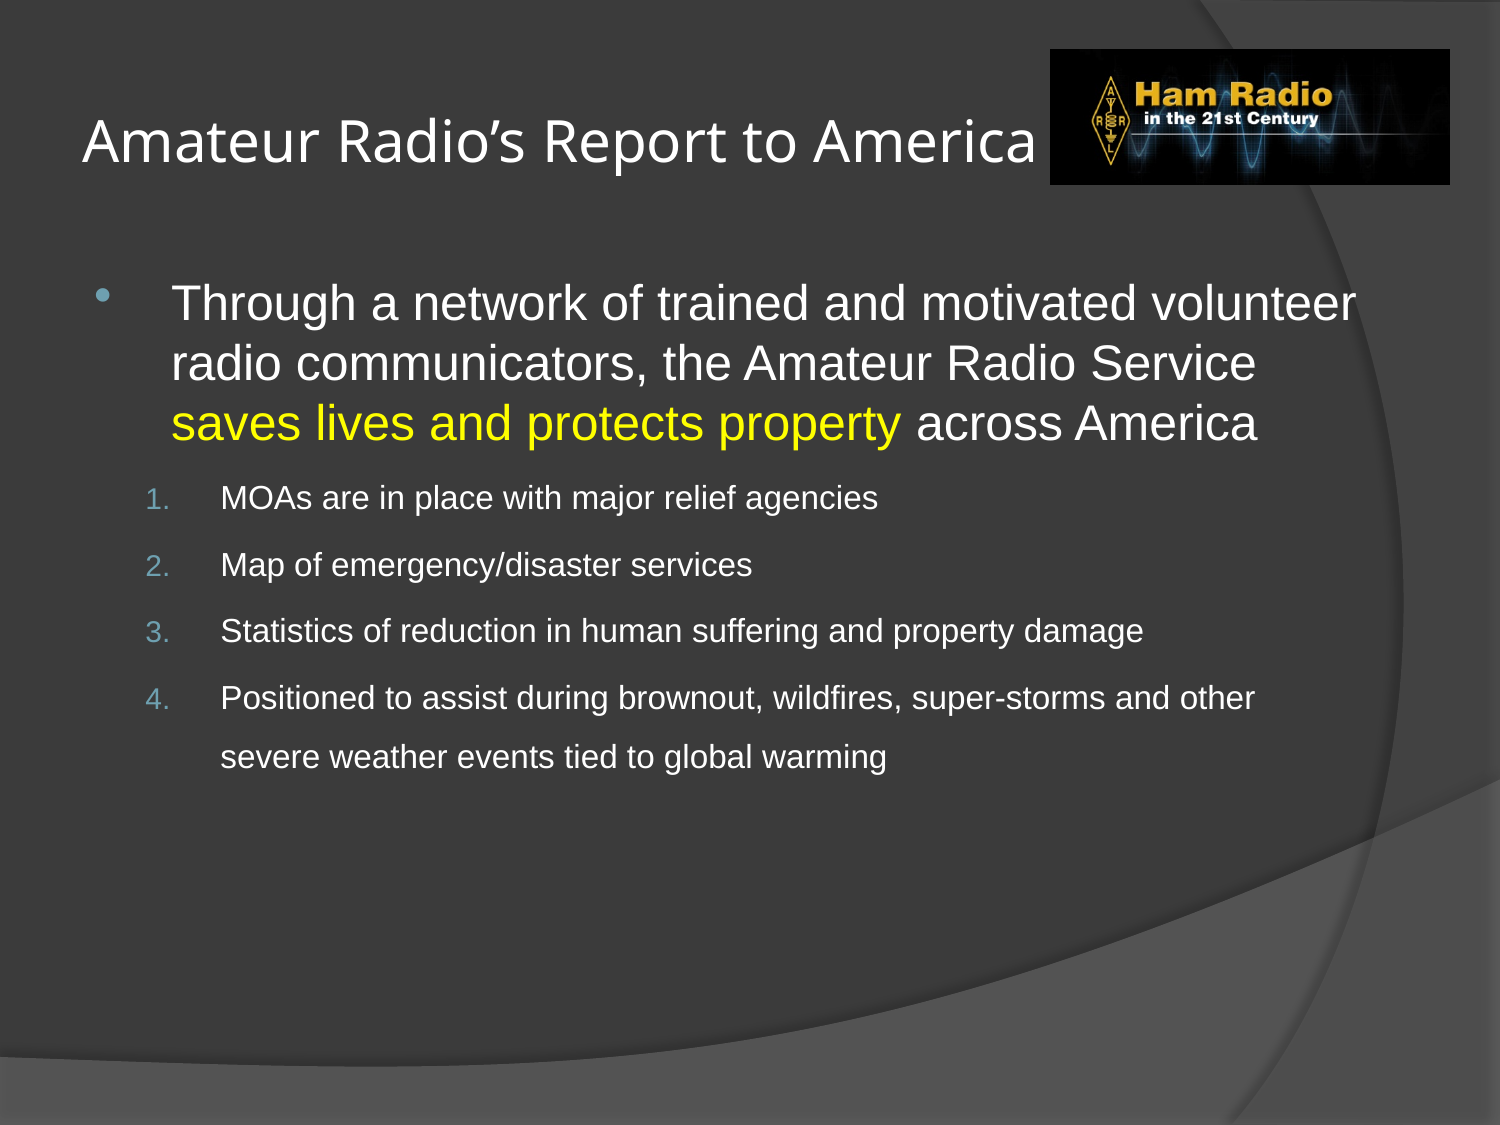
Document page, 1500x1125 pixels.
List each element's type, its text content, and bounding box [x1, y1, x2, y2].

list Through a network of trained and motivated volunteer radio communicators, the Amateur Radio Service saves lives and protects property across America MOAs are in place with major relief agencies Map of emergency/disaster services Statistics of reduction in human suffering and property damage Positioned to assist during brownout, wildfires, super-storms and other severe weather events tied to global warming [74, 262, 1376, 1006]
title Amateur Radio’s Report to America [74, 44, 1301, 233]
picture [1049, 49, 1451, 185]
